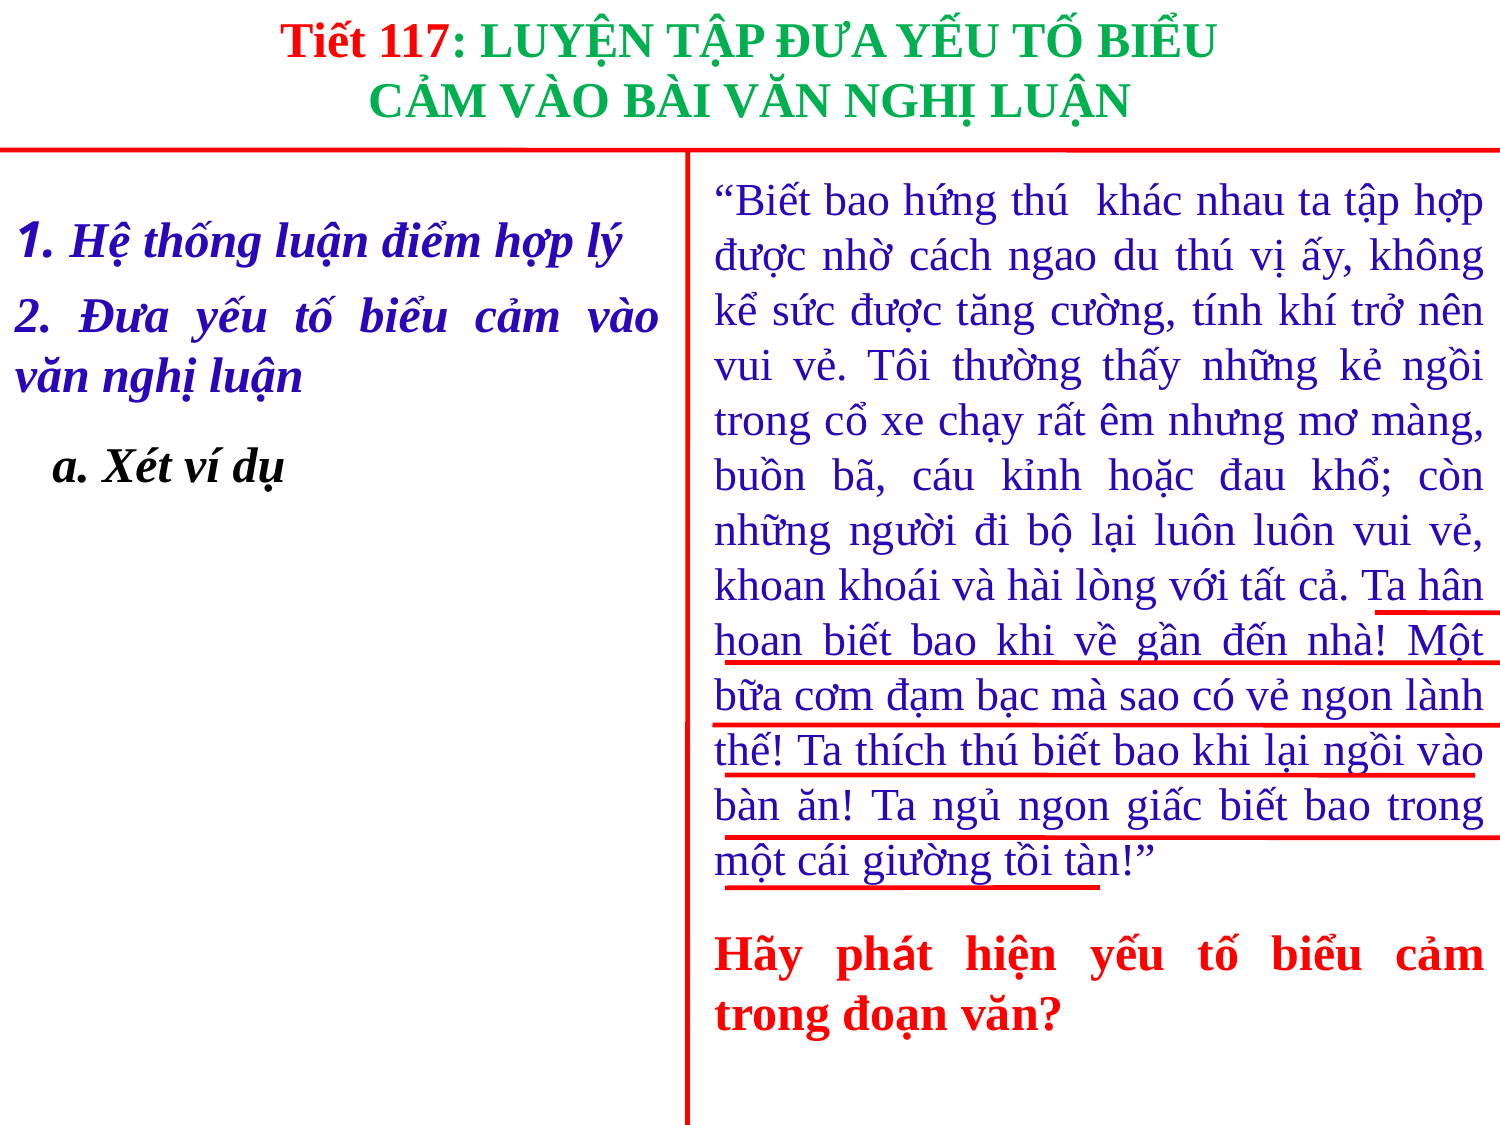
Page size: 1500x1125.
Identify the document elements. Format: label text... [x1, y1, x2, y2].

text_box Hãy phát hiện yếu tố biểu cảm trong đoạn văn? [699, 913, 1500, 1048]
text_box 2. Đưa yếu tố biểu cảm vào văn nghị luận [0, 275, 675, 410]
text_box “Biết bao hứng thú khác nhau ta tập hợp được nhờ cách ngao du thú vị ấy, không kể sức được tăng cường, tính khí trở nên vui vẻ. Tôi thường thấy những kẻ ngồi trong cổ xe chạy rất êm nhưng mơ màng, buồn bã, cáu kỉnh hoặc đau khổ; còn những người đi bộ lại luôn luôn vui vẻ, khoan khoái và hài lòng với tất cả. Ta hân hoan biết bao khi về gần đến nhà! Một bữa cơm đạm bạc mà sao có vẻ ngon lành thế! Ta thích thú biết bao khi lại ngồi vào bàn ăn! Ta ngủ ngon giấc biết bao trong một cái giường tồi tàn!” [699, 162, 1500, 892]
text_box 1. Hệ thống luận điểm hợp lý [0, 199, 699, 275]
text_box a. Xét ví dụ [37, 424, 388, 500]
text_box Tiết 117: LUYỆN TẬP ĐƯA YẾU TỐ BIỂU CẢM VÀO BÀI VĂN NGHỊ LUẬN [262, 0, 1238, 135]
